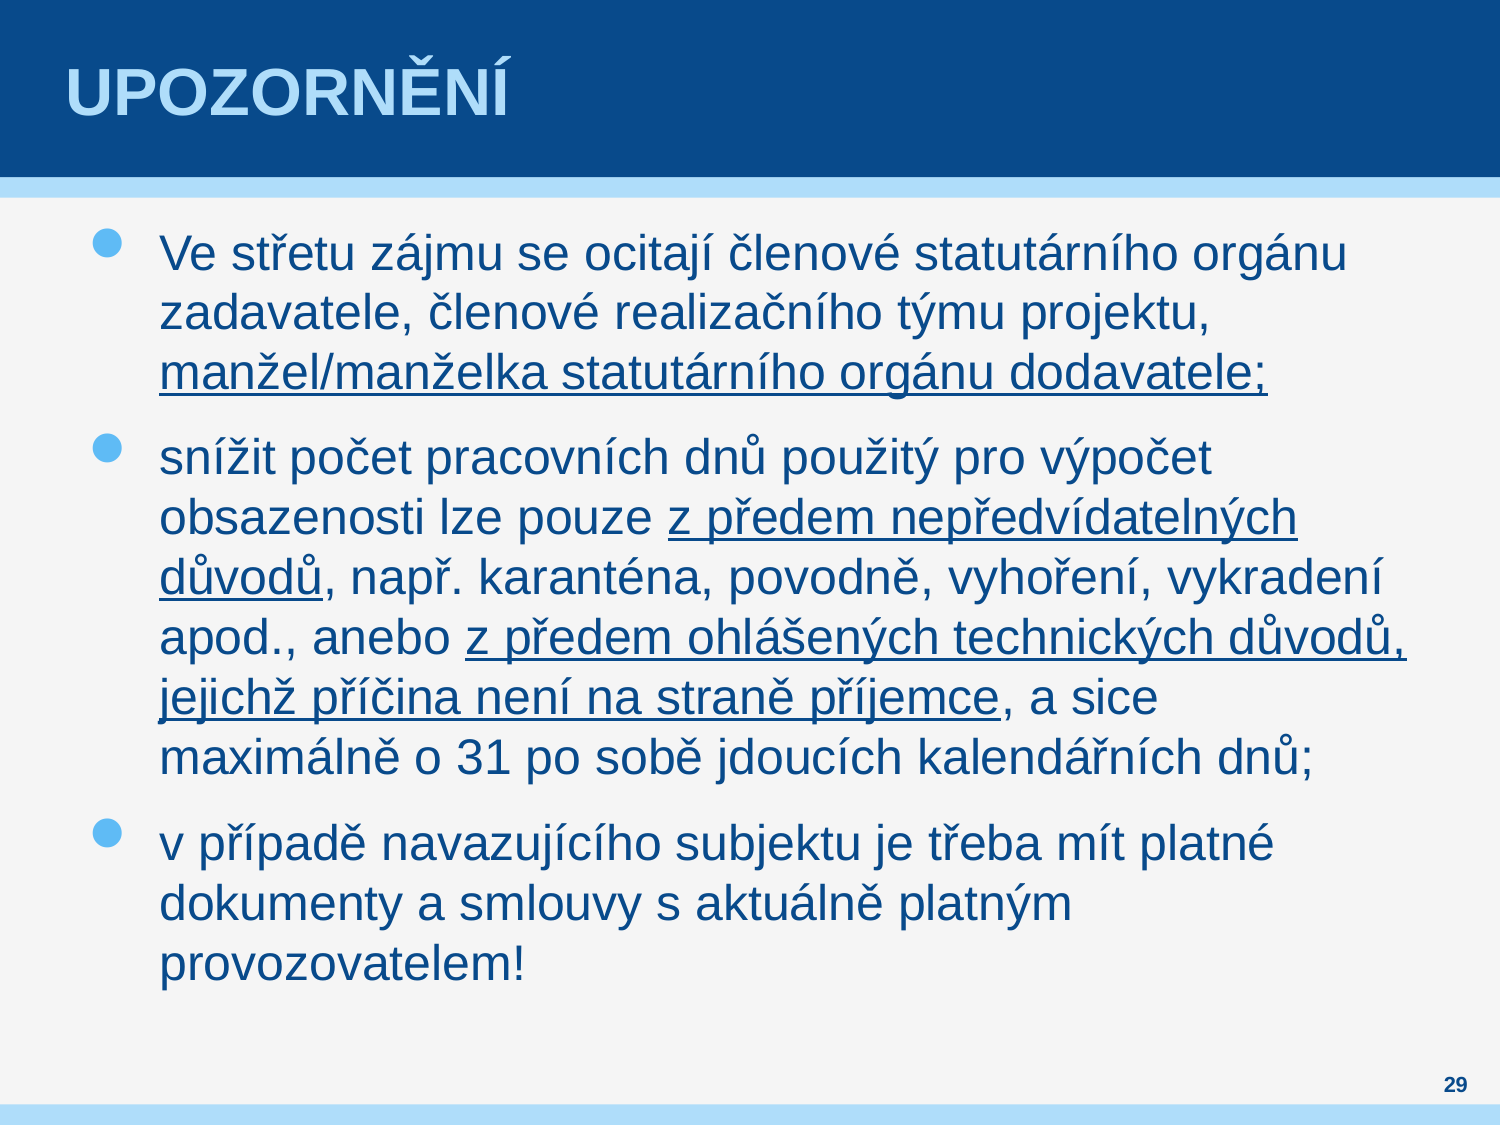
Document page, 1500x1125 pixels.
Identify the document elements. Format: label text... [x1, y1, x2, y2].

list Ve střetu zájmu se ocitají členové statutárního orgánu zadavatele, členové realizačního týmu projektu, manžel/manželka statutárního orgánu dodavatele; snížit počet pracovních dnů použitý pro výpočet obsazenosti lze pouze z předem nepředvídatelných důvodů, např. karanténa, povodně, vyhoření, vykradení apod., anebo z předem ohlášených technických důvodů, jejichž příčina není na straně příjemce, a sice maximálně o 31 po sobě jdoucích kalendářních dnů; v případě navazujícího subjektu je třeba mít platné dokumenty a smlouvy s aktuálně platným provozovatelem! [88, 219, 1412, 1047]
slide_number 29 [1417, 1068, 1495, 1099]
title Upozornění [59, 0, 1441, 178]
